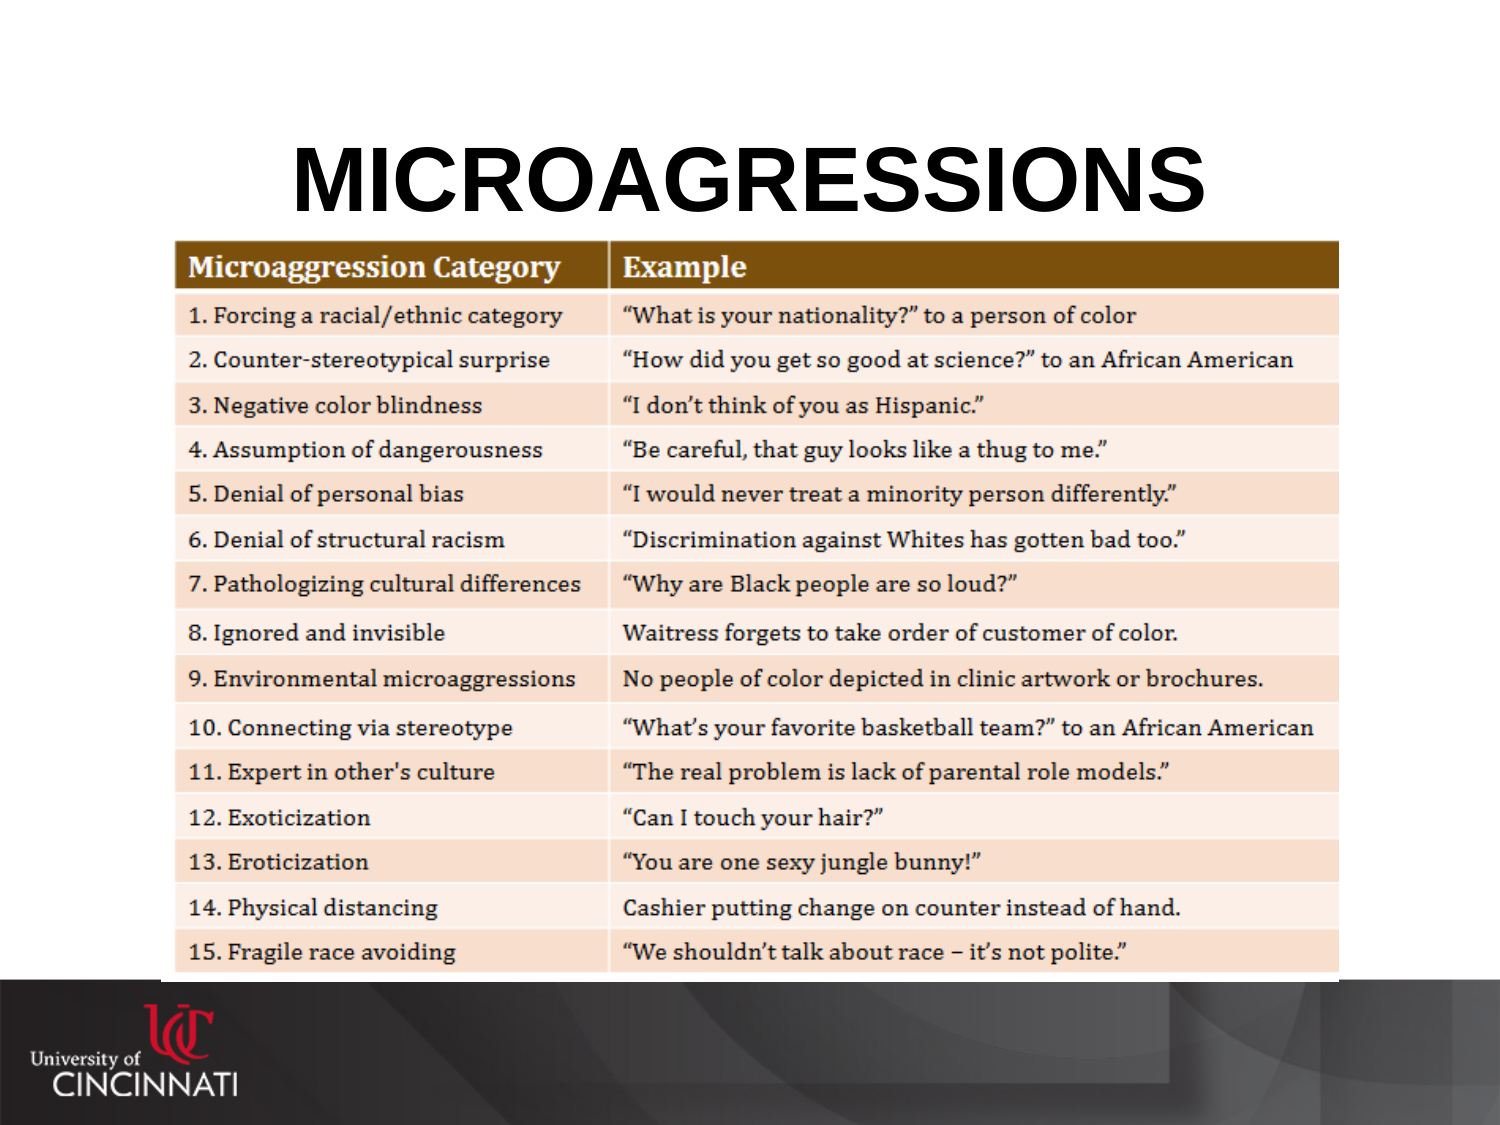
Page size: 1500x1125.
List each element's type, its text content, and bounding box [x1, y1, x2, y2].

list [160, 238, 1339, 983]
title MICROAGRESSIONS [75, 104, 1425, 246]
picture [0, 0, 1500, 1125]
